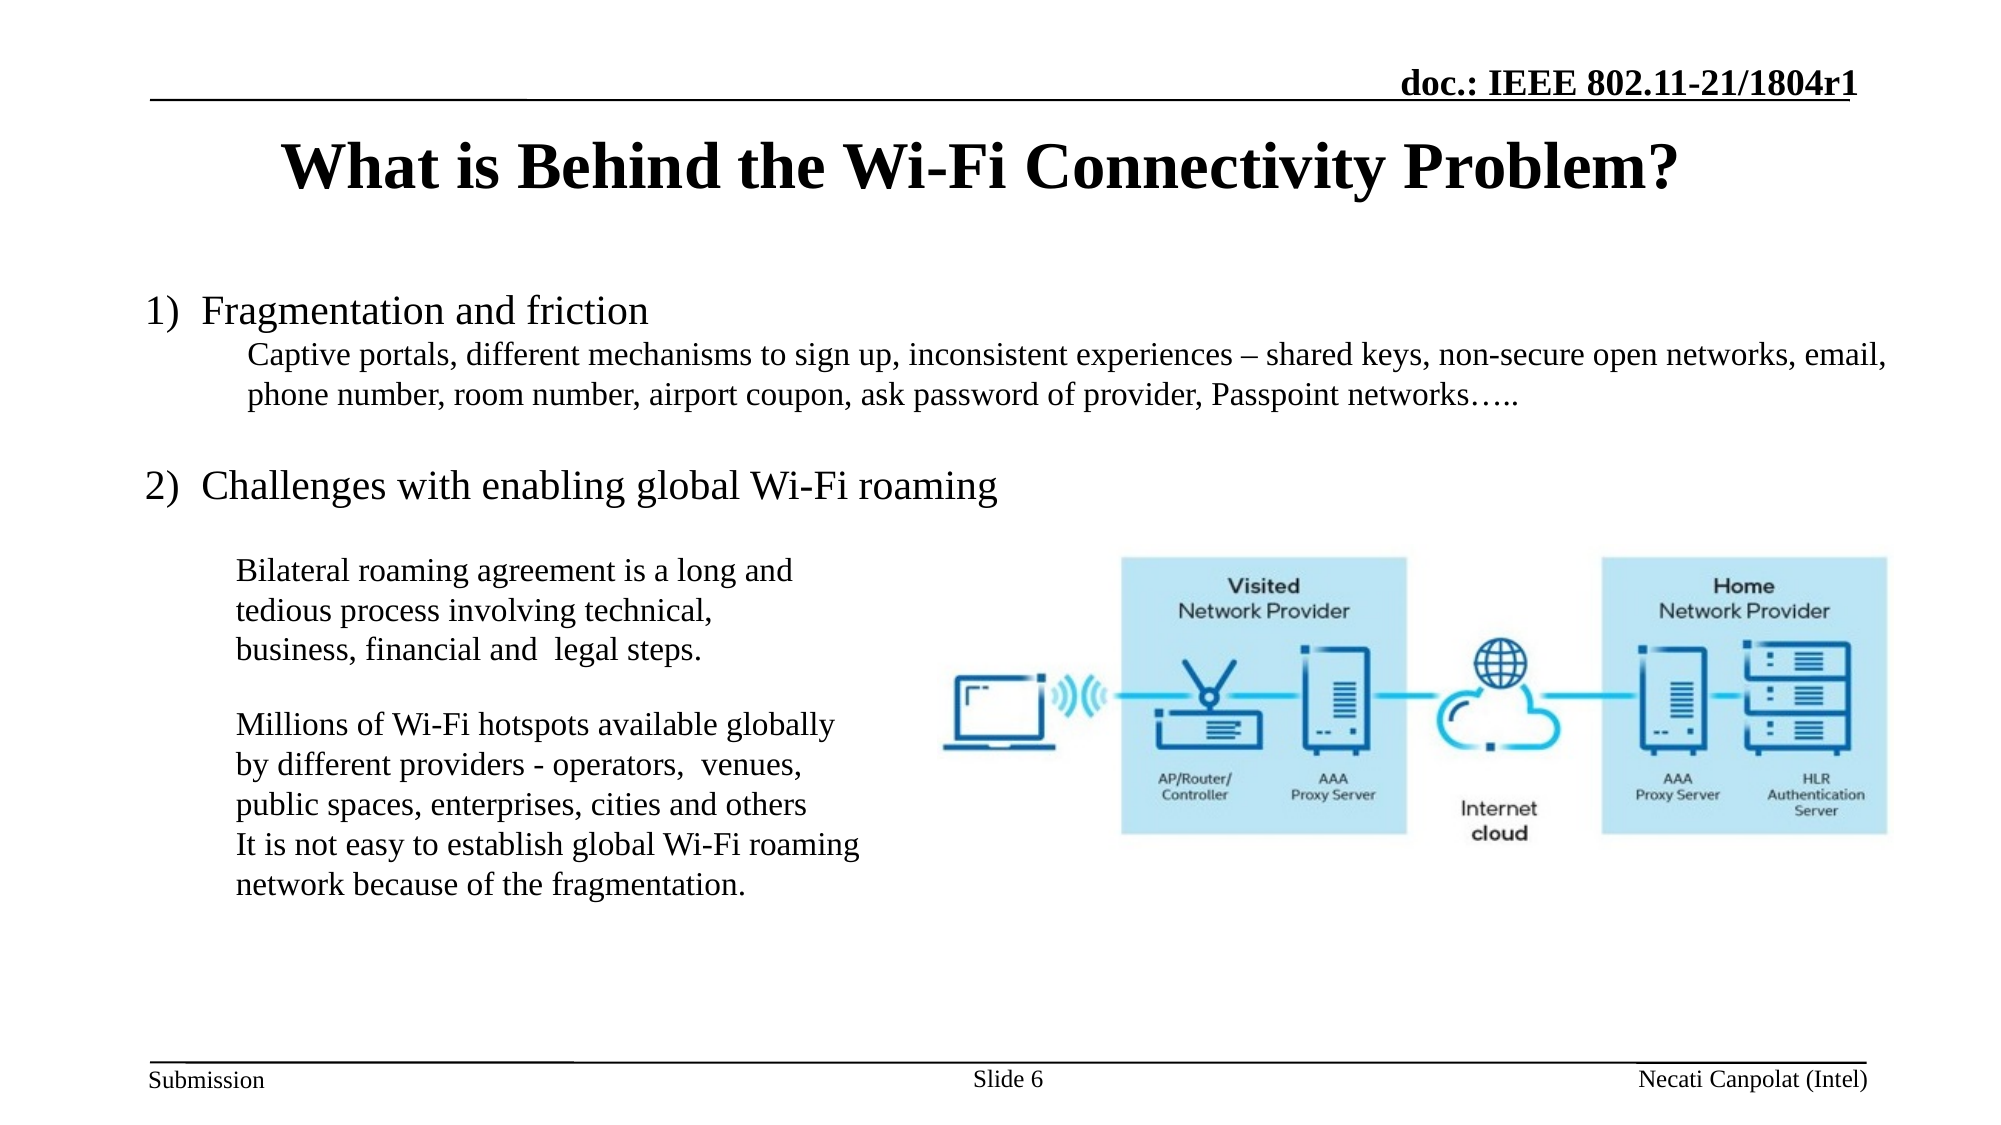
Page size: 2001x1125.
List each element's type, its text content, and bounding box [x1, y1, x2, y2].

slide_number Slide 6 [950, 1061, 1067, 1123]
footer Necati Canpolat (Intel) [1171, 1061, 1869, 1093]
list Fragmentation and friction Captive portals, different mechanisms to sign up, inconsistent experiences – shared keys, non-secure open networks, email, phone number, room number, airport coupon, ask password of provider, Passpoint networks….. Challenges with enabling global Wi-Fi roaming Bilateral roaming agreement is a long and tedious process involving technical, business, financial and legal steps. Millions of Wi-Fi hotspots available globally by different providers - operators, venues, public spaces, enterprises, cities and others It is not easy to establish global Wi-Fi roaming network because of the fragmentation. [80, 274, 1928, 1072]
picture [937, 544, 1894, 851]
title What is Behind the Wi-Fi Connectivity Problem? [81, 89, 1882, 235]
